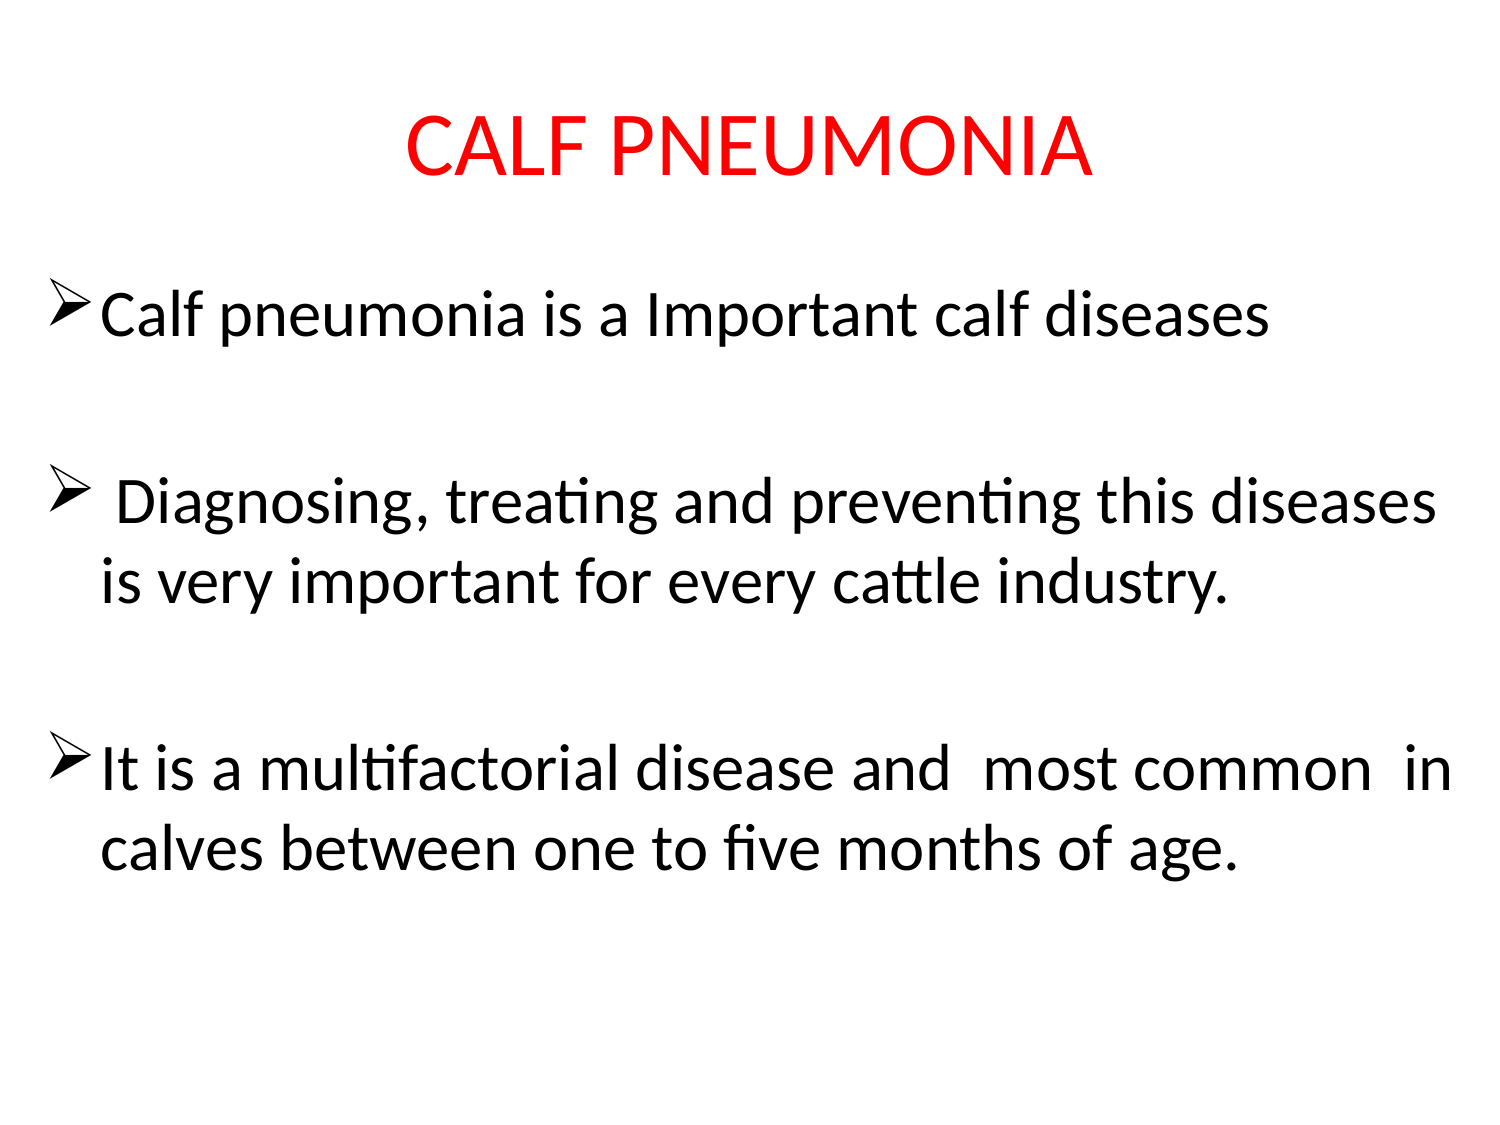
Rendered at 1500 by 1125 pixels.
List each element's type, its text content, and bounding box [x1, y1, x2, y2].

title CALF PNEUMONIA [75, 45, 1425, 233]
list Calf pneumonia is a Important calf diseases Diagnosing, treating and preventing this diseases is very important for every cattle industry. It is a multifactorial disease and most common in calves between one to five months of age. [29, 262, 1471, 1083]
